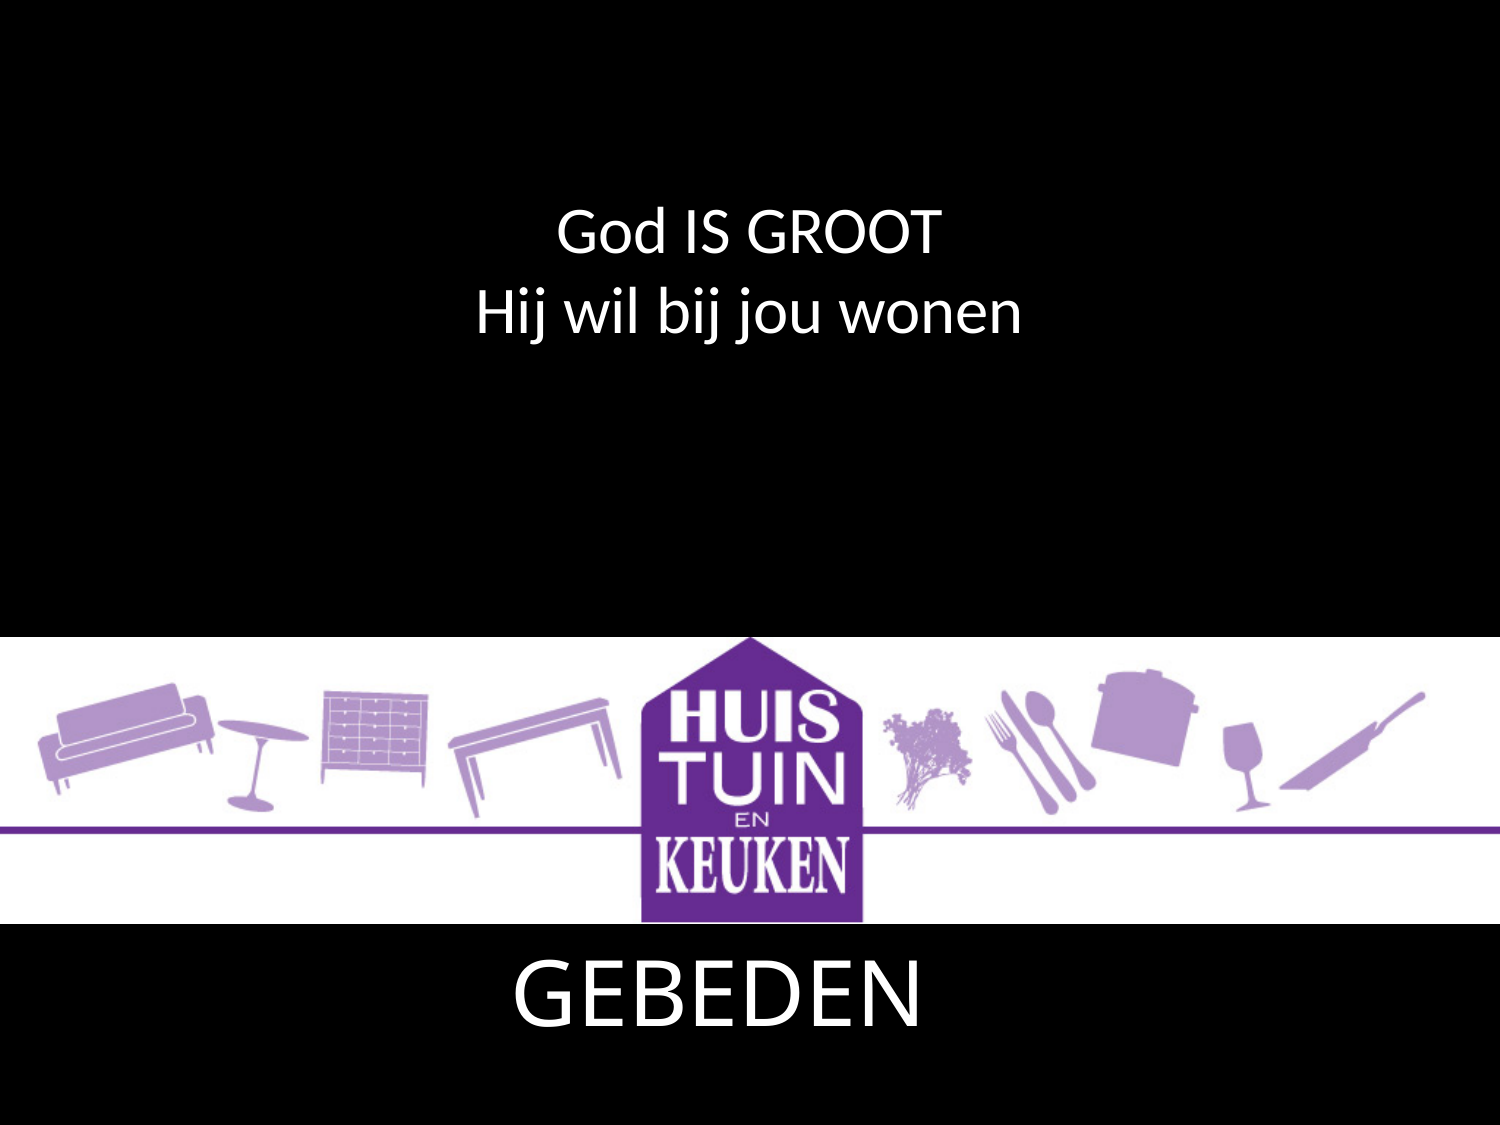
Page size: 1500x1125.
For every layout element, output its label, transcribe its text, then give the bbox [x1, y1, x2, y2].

picture [0, 637, 1500, 924]
text_box GEBEDEN [495, 932, 1033, 1053]
title God IS GROOT Hij wil bij jou wonen [112, 23, 1388, 591]
